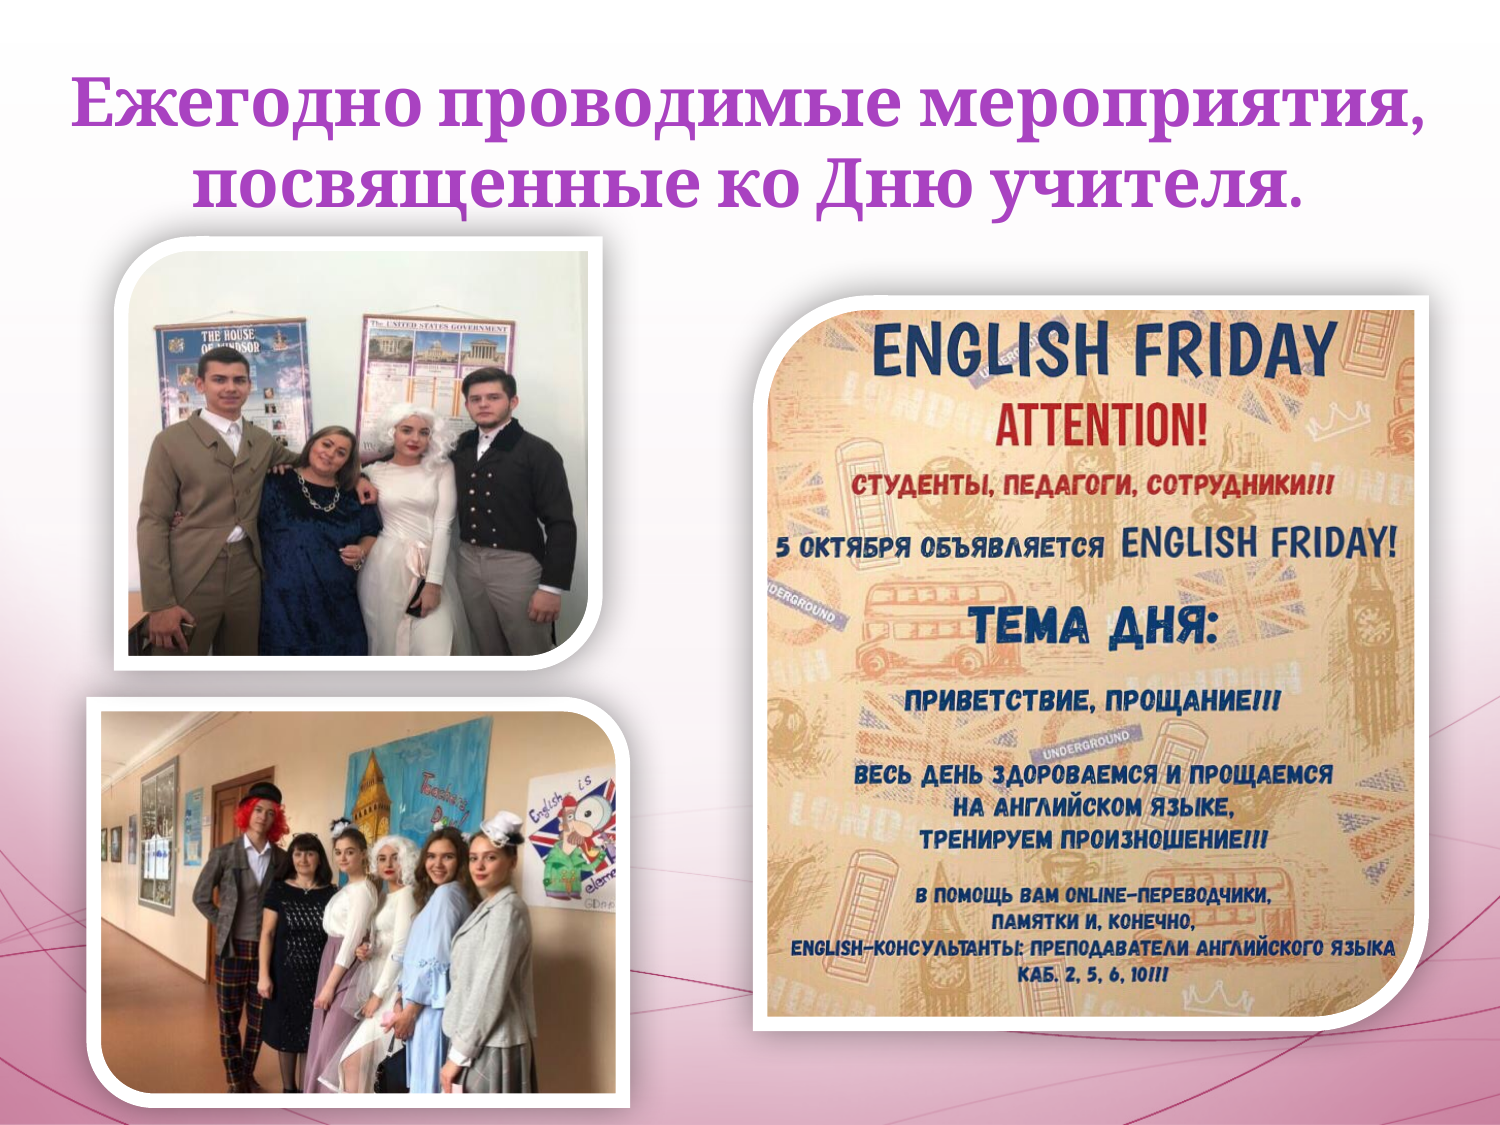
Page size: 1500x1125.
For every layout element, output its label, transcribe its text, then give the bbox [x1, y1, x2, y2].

picture [120, 243, 596, 664]
picture [759, 302, 1422, 1025]
picture [93, 703, 624, 1101]
title Ежегодно проводимые мероприятия, посвященные ко Дню учителя. [0, 19, 1499, 261]
